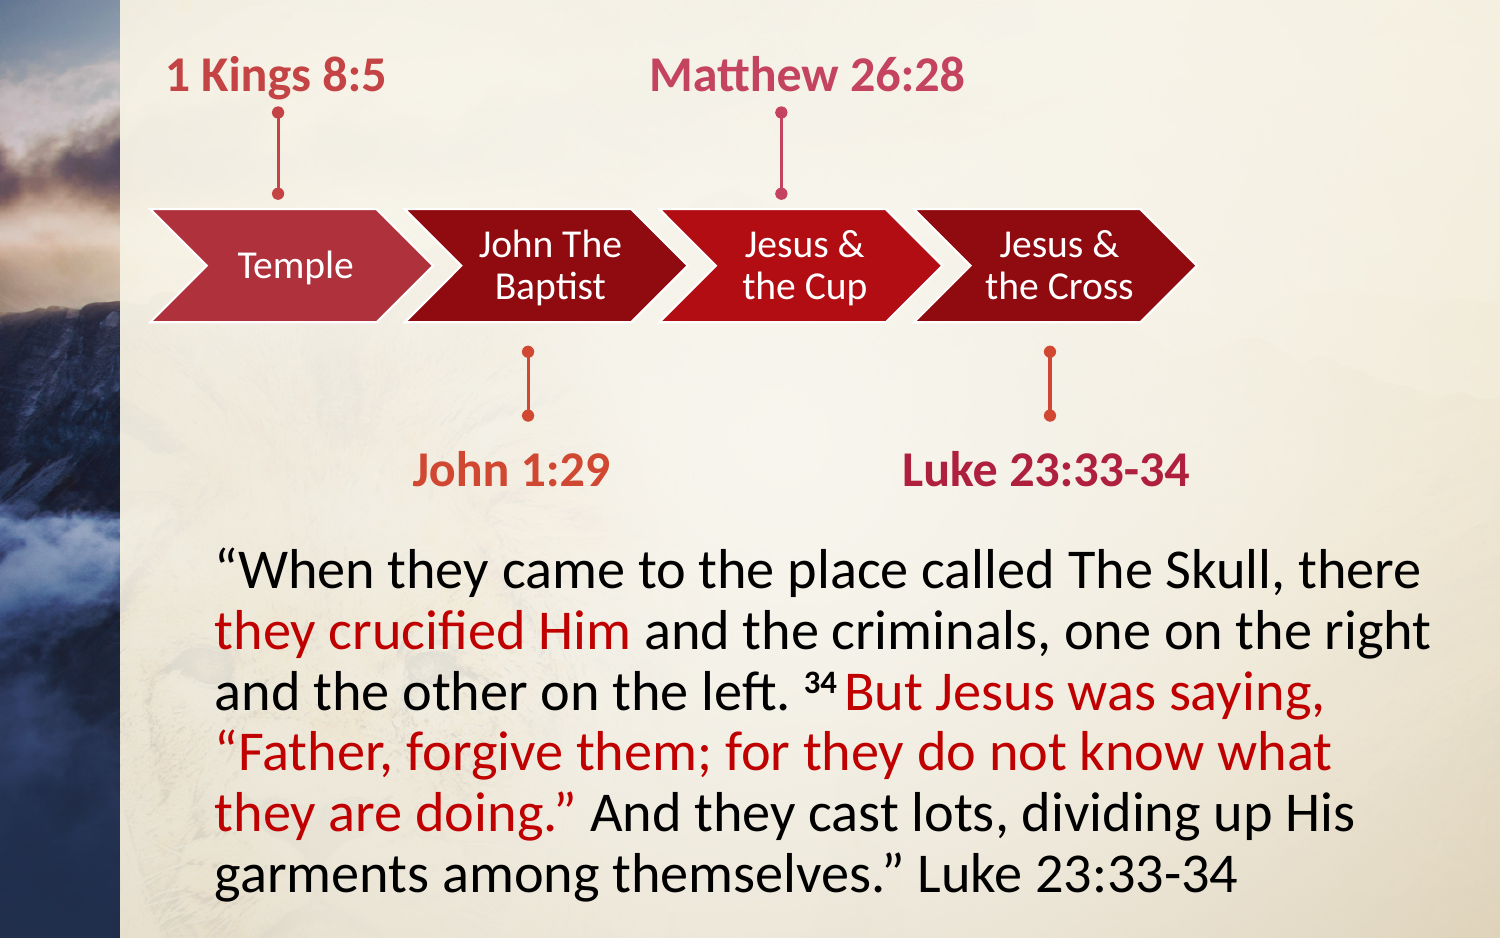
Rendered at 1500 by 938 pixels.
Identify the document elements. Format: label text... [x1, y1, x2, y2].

text_box Temple [147, 208, 397, 324]
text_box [887, 209, 1222, 505]
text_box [634, 33, 1000, 323]
text_box 1 Kings 8:5 [150, 33, 446, 109]
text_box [397, 209, 688, 505]
picture [0, 0, 1500, 938]
text_box “When they came to the place called The Skull, there they crucified Him and the criminals, one on the right and the other on the left. 34 But Jesus was saying, “Father, forgive them; for they do not know what they are doing.” And they cast lots, dividing up His garments among themselves.” Luke 23:33-34 [199, 532, 1452, 912]
